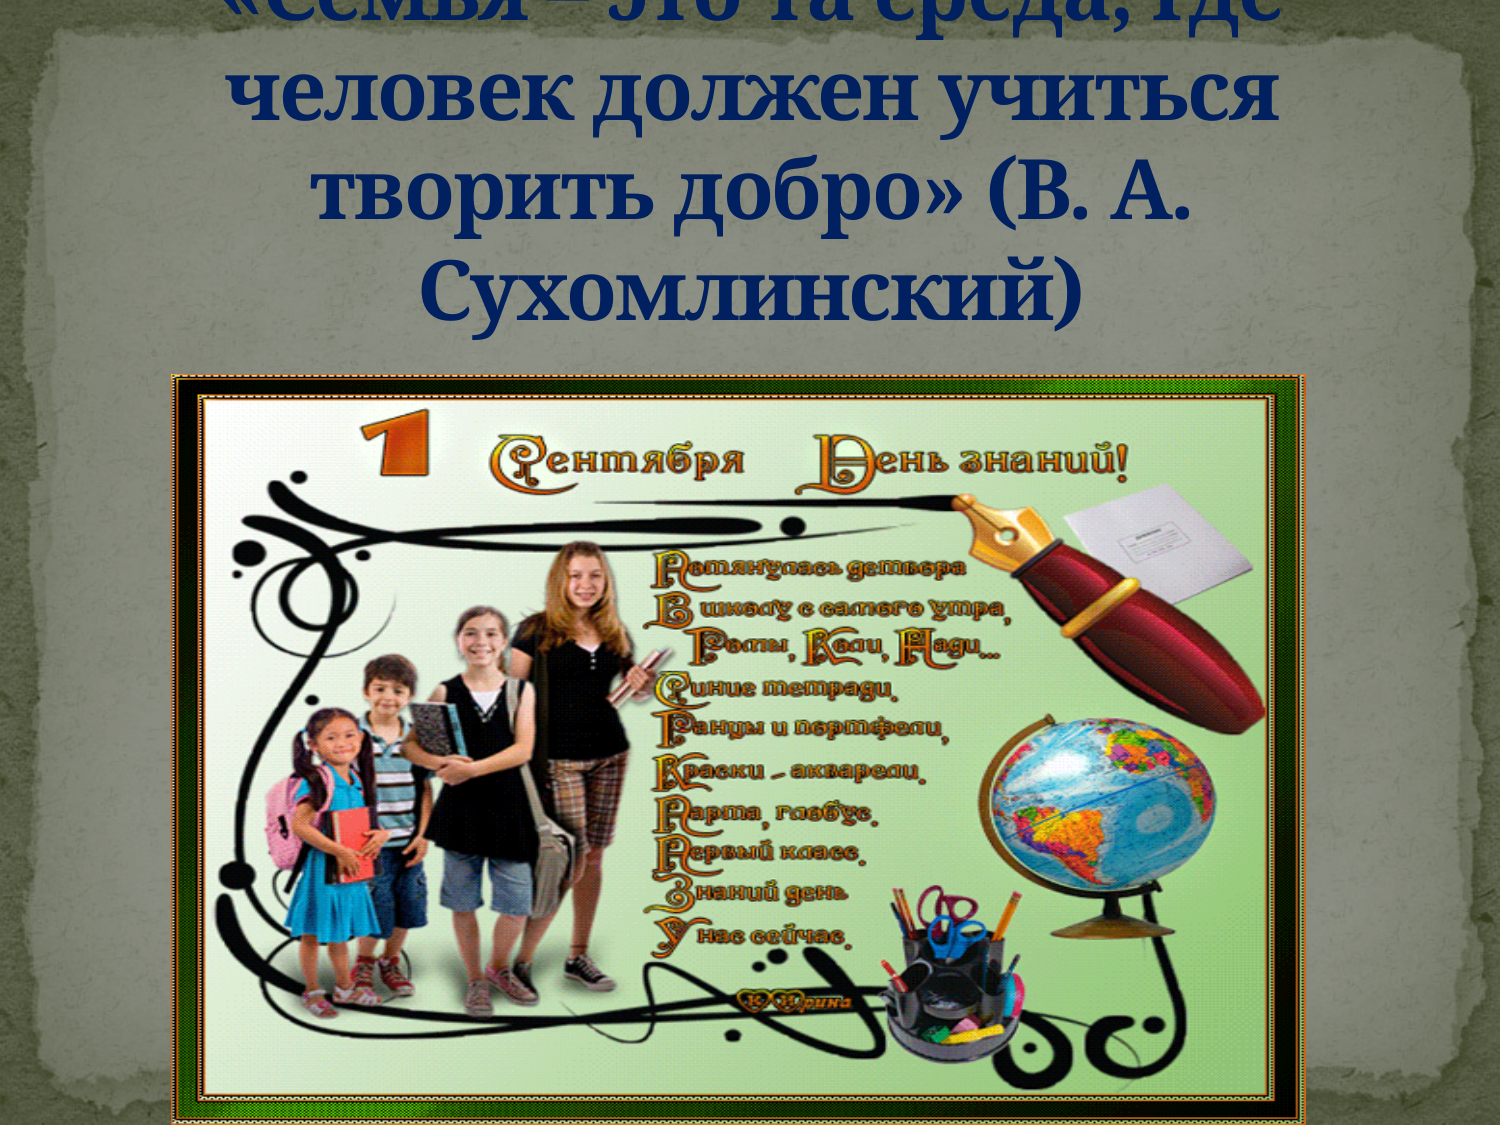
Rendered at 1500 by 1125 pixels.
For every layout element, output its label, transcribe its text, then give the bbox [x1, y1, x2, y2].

title «Семья – это та среда, где человек должен учиться творить добро» (В. А. Сухомлинский) [76, 78, 1427, 344]
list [174, 377, 1304, 1123]
